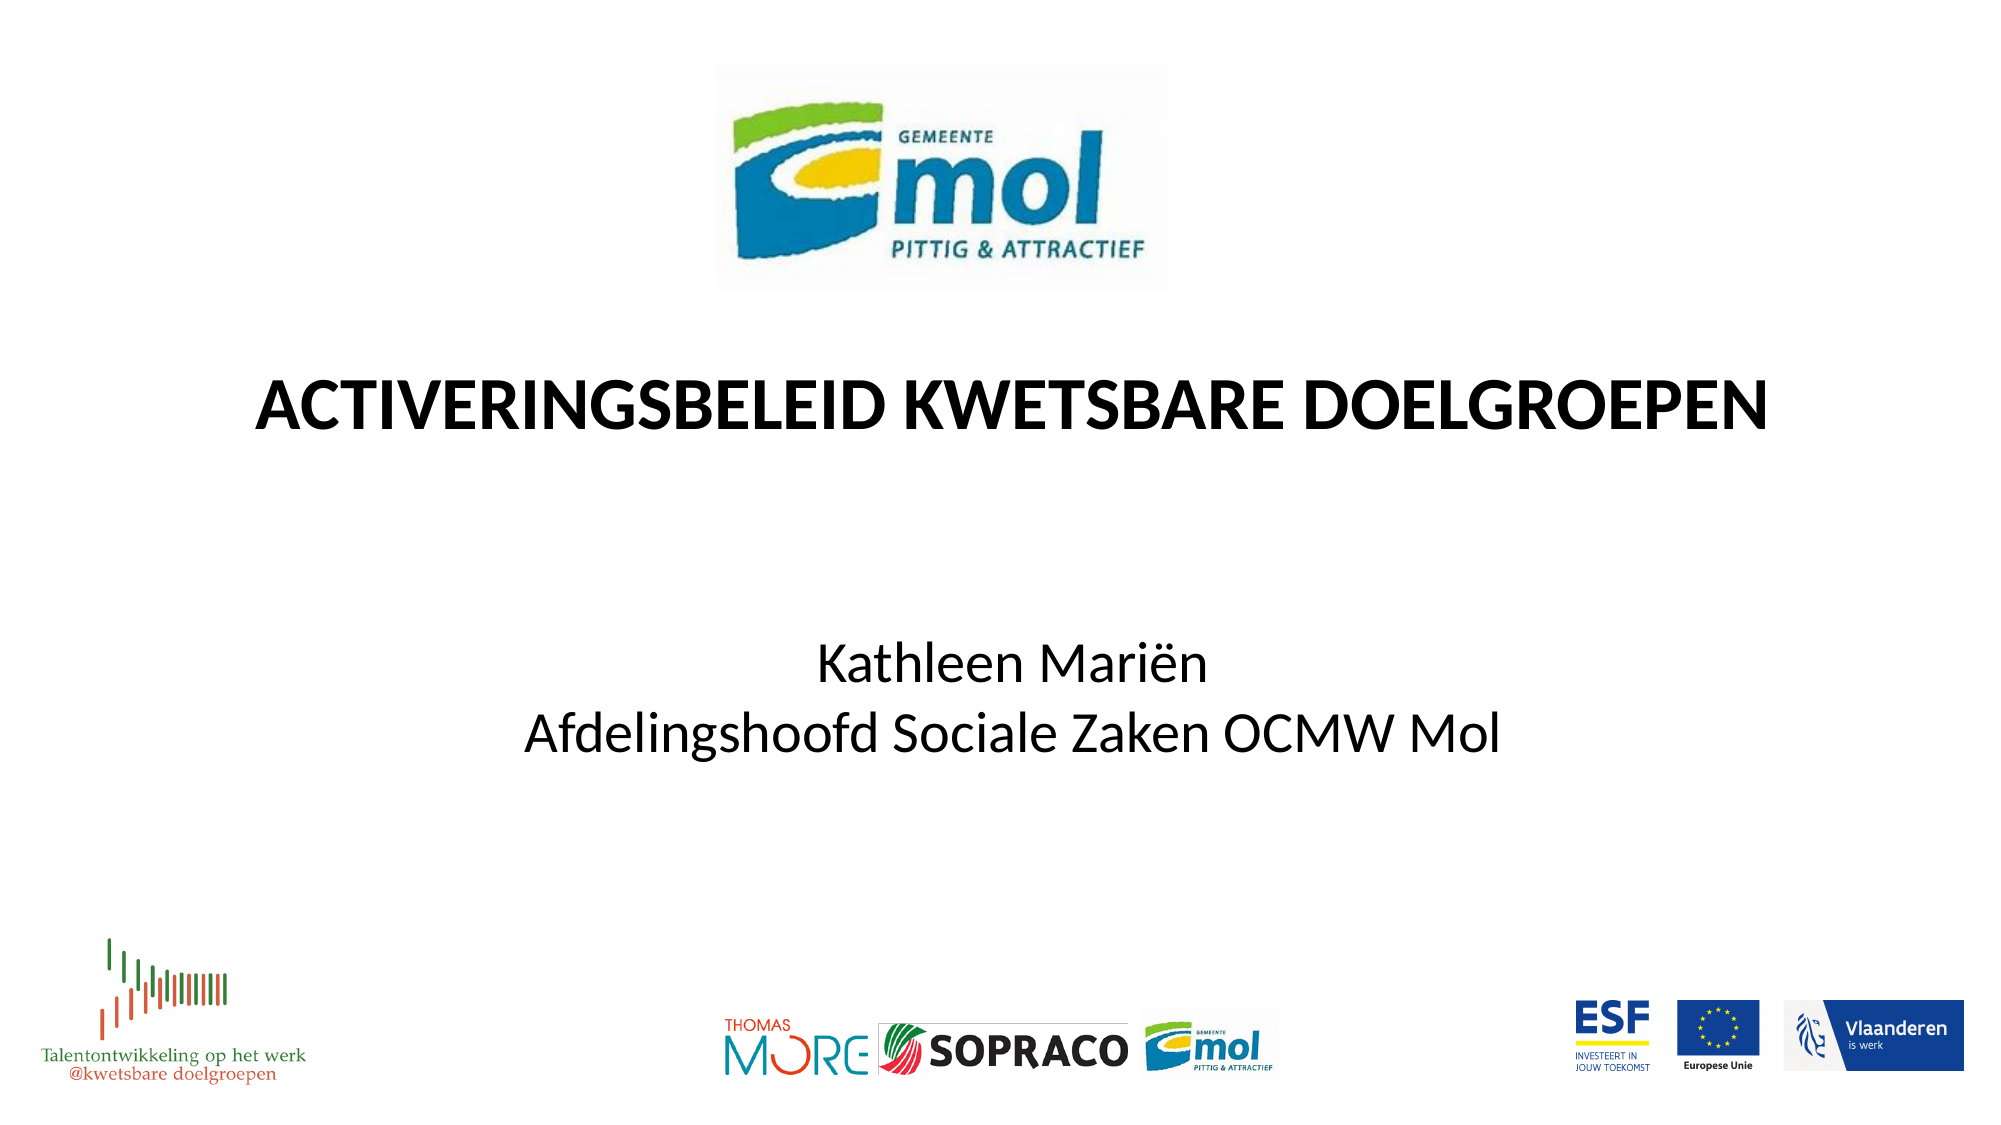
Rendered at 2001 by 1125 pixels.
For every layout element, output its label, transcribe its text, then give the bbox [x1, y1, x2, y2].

picture [716, 63, 1167, 293]
picture [1576, 1000, 1964, 1071]
title [137, 54, 1863, 272]
text_box ACTIVERINGSBELEID KWETSBARE DOELGROEPEN Kathleen Mariën Afdelingshoofd Sociale Zaken OCMW Mol [188, 346, 1839, 772]
picture [36, 926, 312, 1093]
picture [725, 1009, 1279, 1081]
